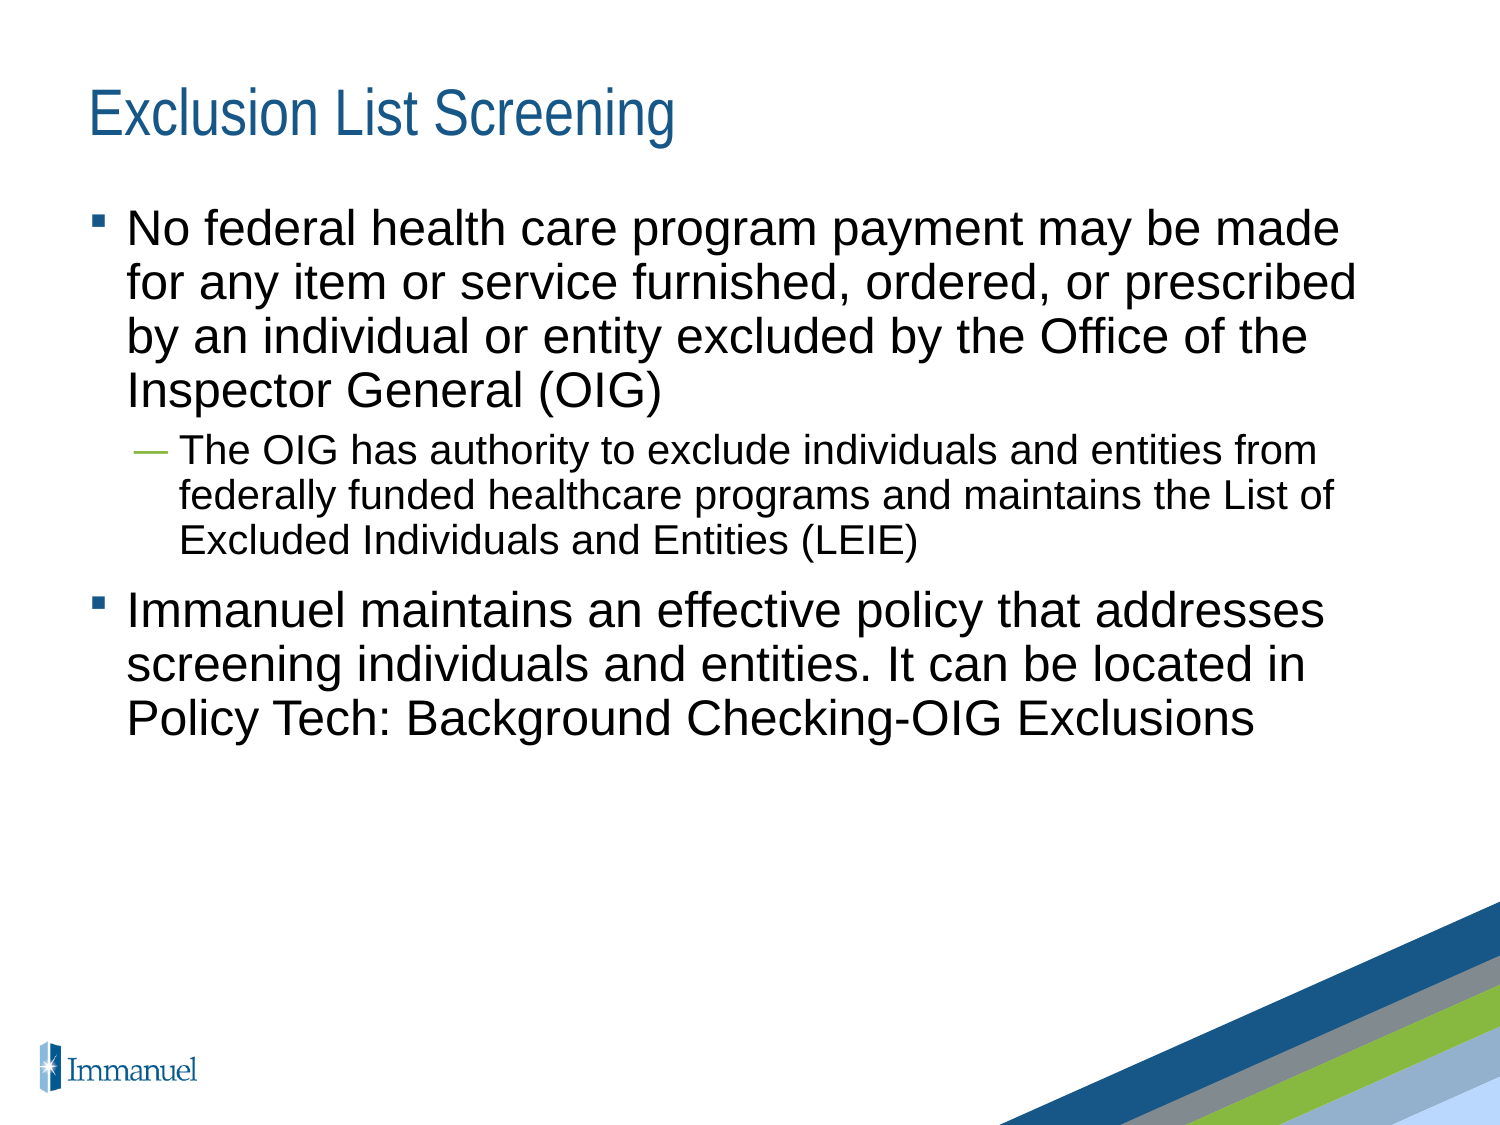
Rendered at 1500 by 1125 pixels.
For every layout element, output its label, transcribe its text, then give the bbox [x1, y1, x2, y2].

picture [39, 1041, 197, 1093]
list No federal health care program payment may be made for any item or service furnished, ordered, or prescribed by an individual or entity excluded by the Office of the Inspector General (OIG) The OIG has authority to exclude individuals and entities from federally funded healthcare programs and maintains the List of Excluded Individuals and Entities (LEIE) Immanuel maintains an effective policy that addresses screening individuals and entities. It can be located in Policy Tech: Background Checking-OIG Exclusions [74, 194, 1426, 943]
title Exclusion List Screening [74, 62, 1426, 156]
